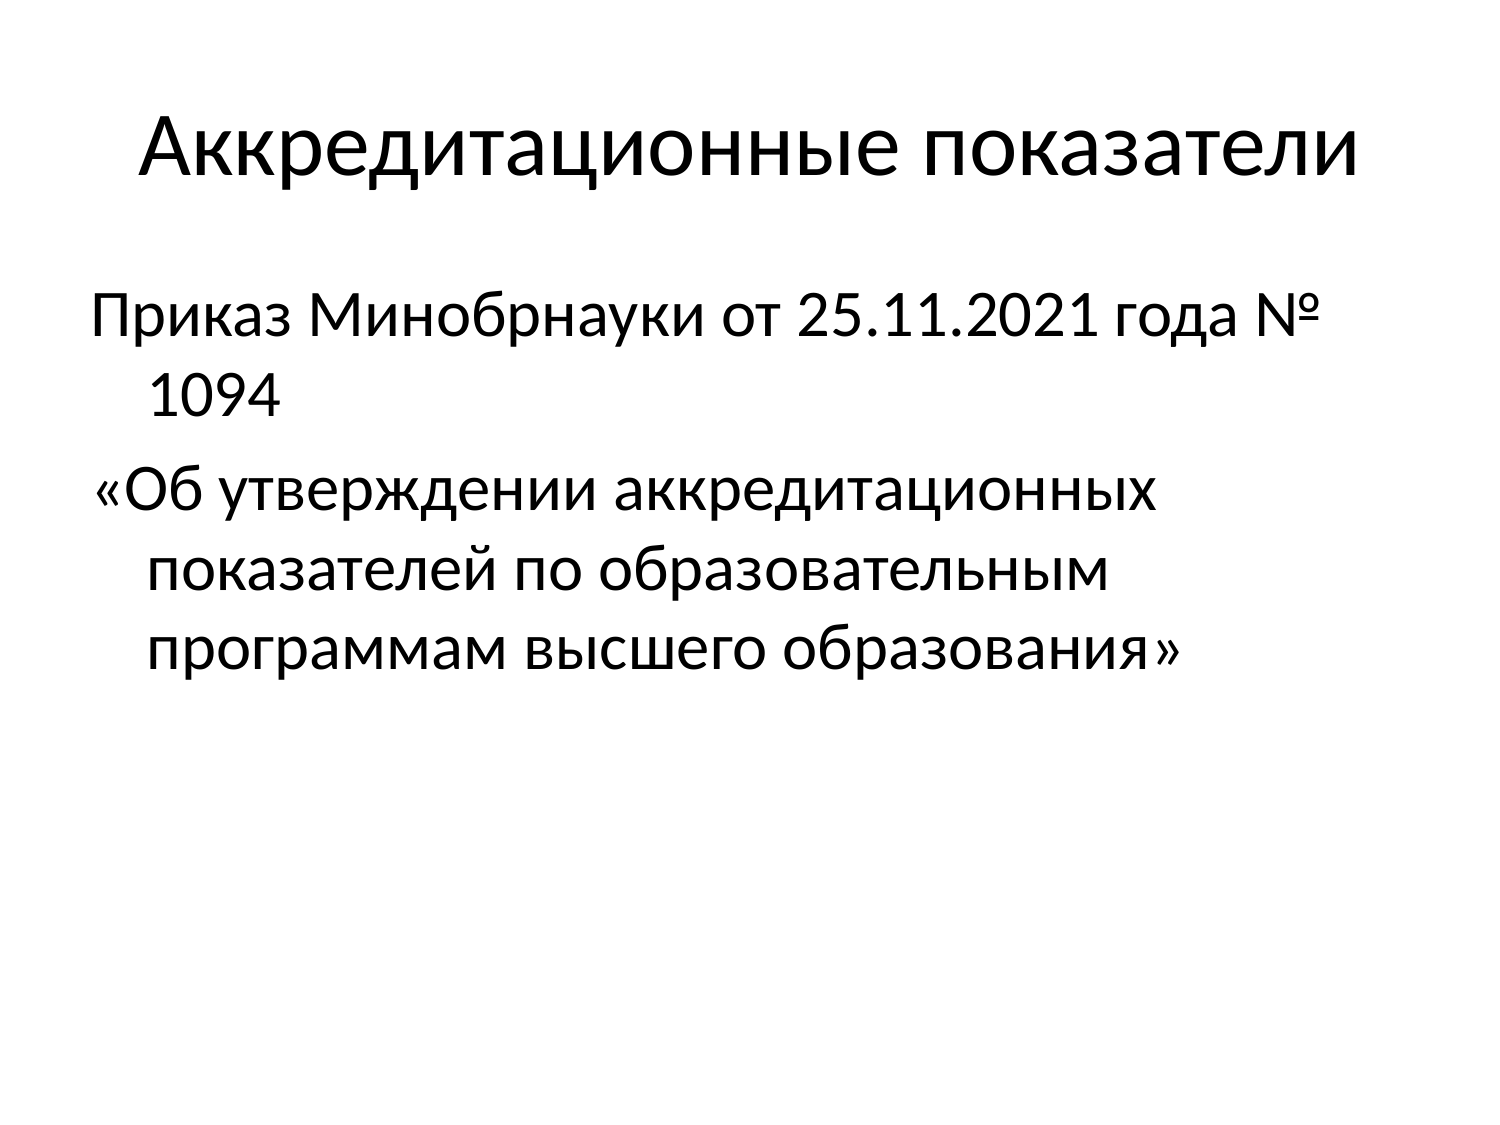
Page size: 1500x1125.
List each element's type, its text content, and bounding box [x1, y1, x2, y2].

list Приказ Минобрнауки от 25.11.2021 года № 1094 «Об утверждении аккредитационных показателей по образовательным программам высшего образования» [75, 262, 1425, 1005]
title Аккредитационные показатели [75, 45, 1425, 233]
